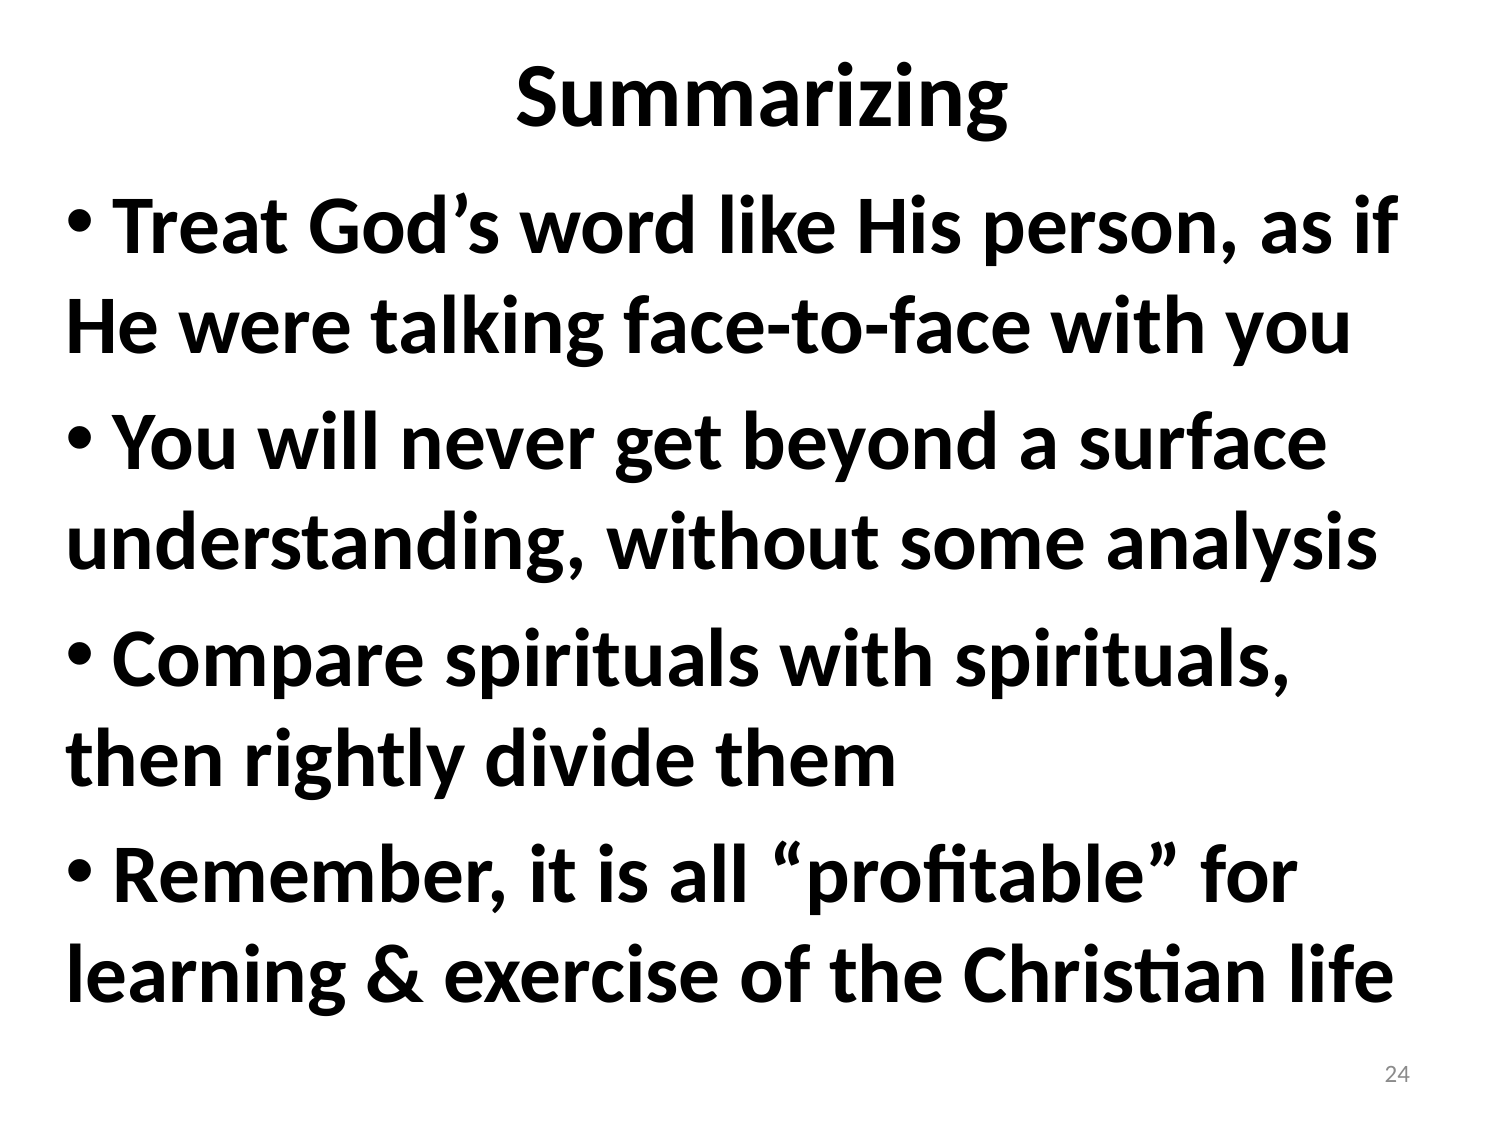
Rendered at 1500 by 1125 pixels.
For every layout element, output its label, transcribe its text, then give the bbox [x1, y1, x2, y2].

slide_number 24 [1074, 1042, 1425, 1103]
title Summarizing [125, 0, 1400, 162]
subtitle Treat God’s word like His person, as if He were talking face-to-face with you You will never get beyond a surface understanding, without some analysis Compare spirituals with spirituals, then rightly divide them Remember, it is all “profitable” for learning & exercise of the Christian life [50, 162, 1463, 1100]
